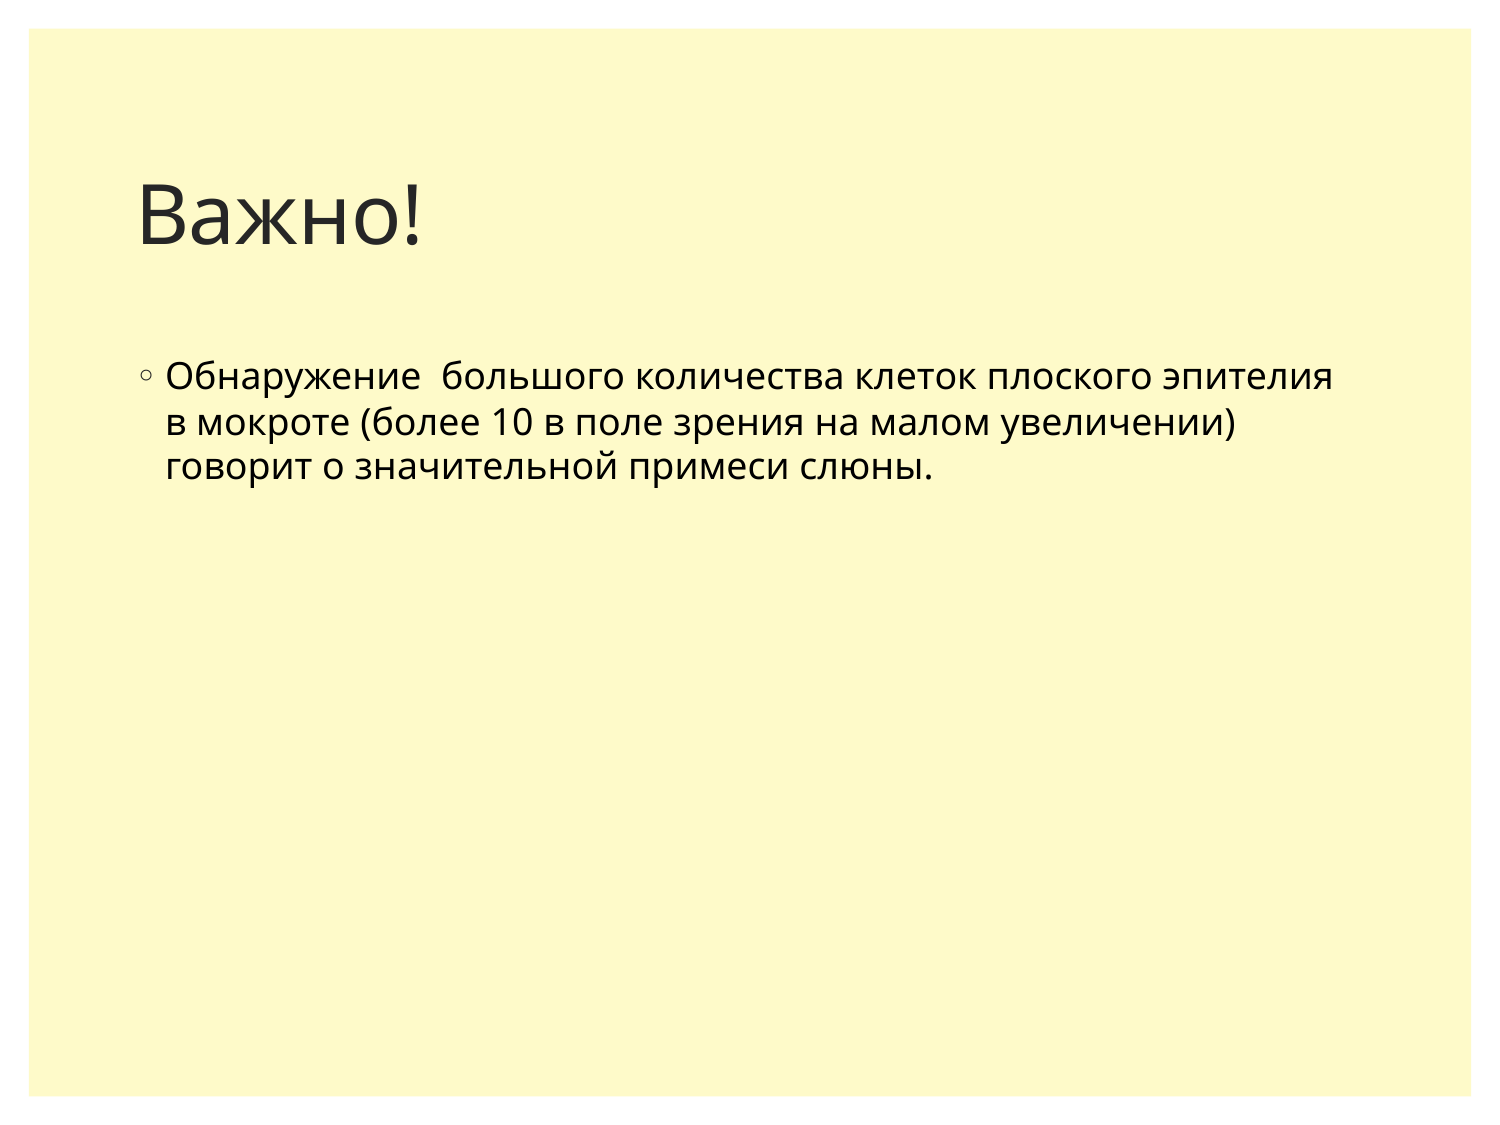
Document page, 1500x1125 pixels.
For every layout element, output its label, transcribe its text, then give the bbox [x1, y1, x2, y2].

title Важно! [120, 105, 1380, 331]
list Обнаружение большого количества клеток плоского эпителия в мокроте (более 10 в поле зрения на малом увеличении) говорит о значительной примеси слюны. [120, 345, 1380, 990]
